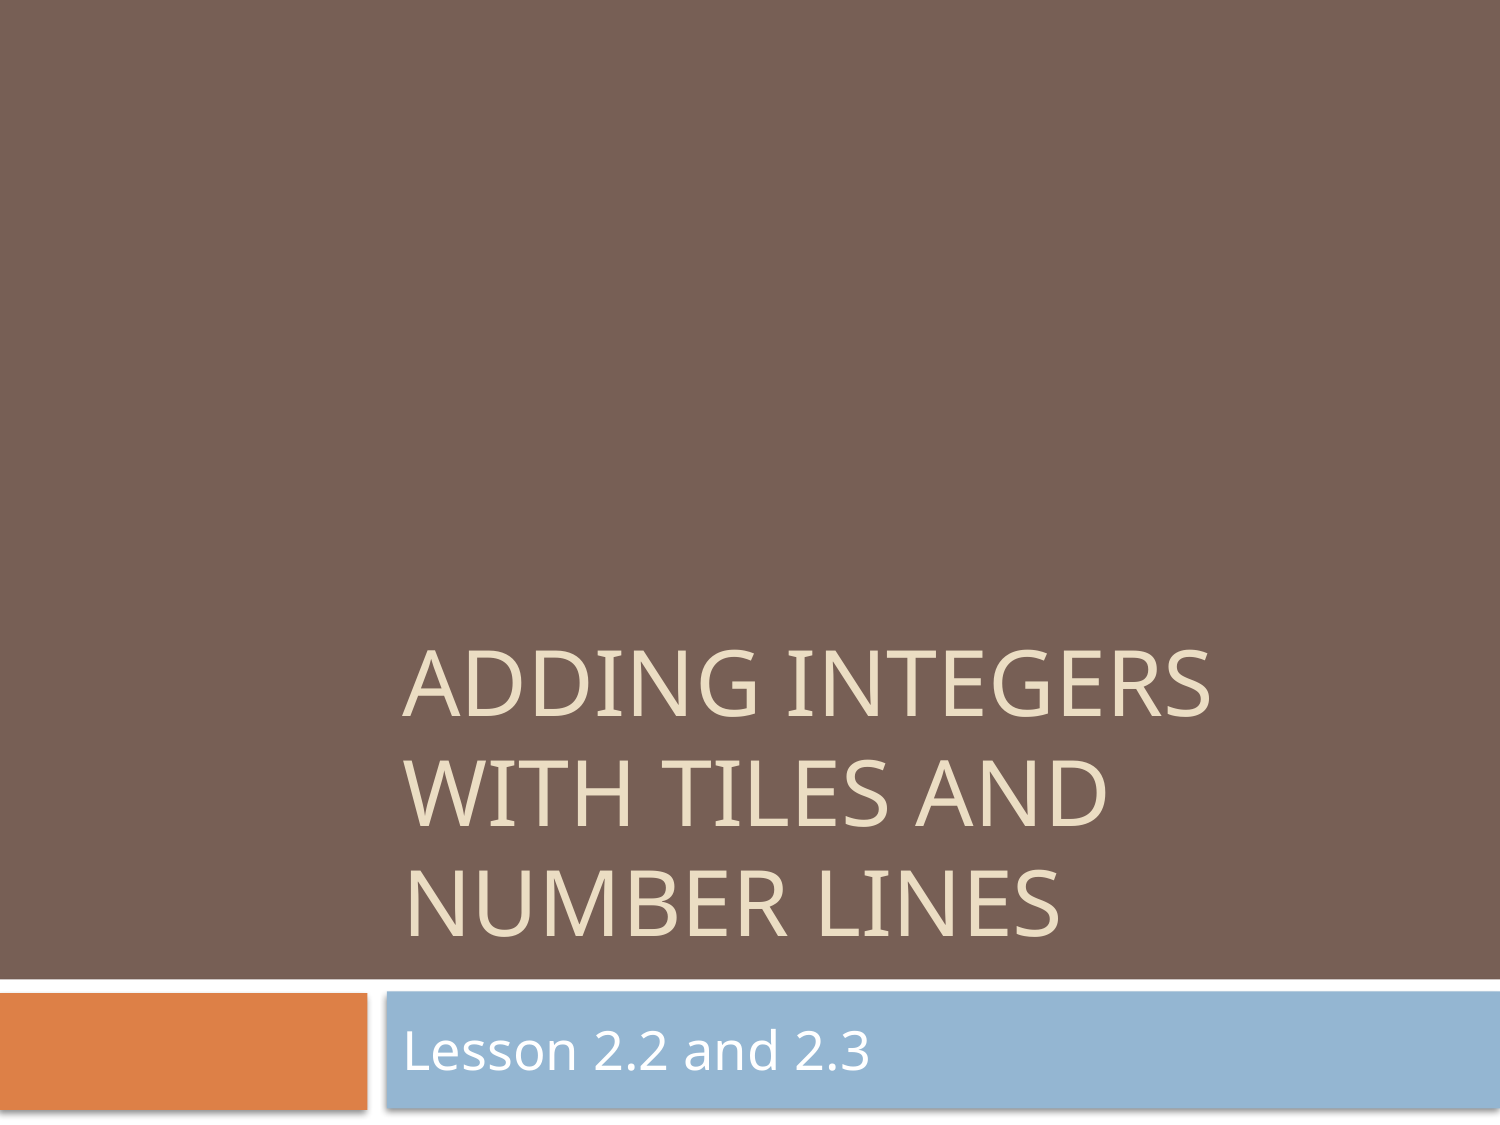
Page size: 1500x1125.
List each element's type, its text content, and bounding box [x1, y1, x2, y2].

subtitle Lesson 2.2 and 2.3 [387, 992, 1488, 1105]
title Adding integers with tiles and number lines [387, 662, 1450, 963]
